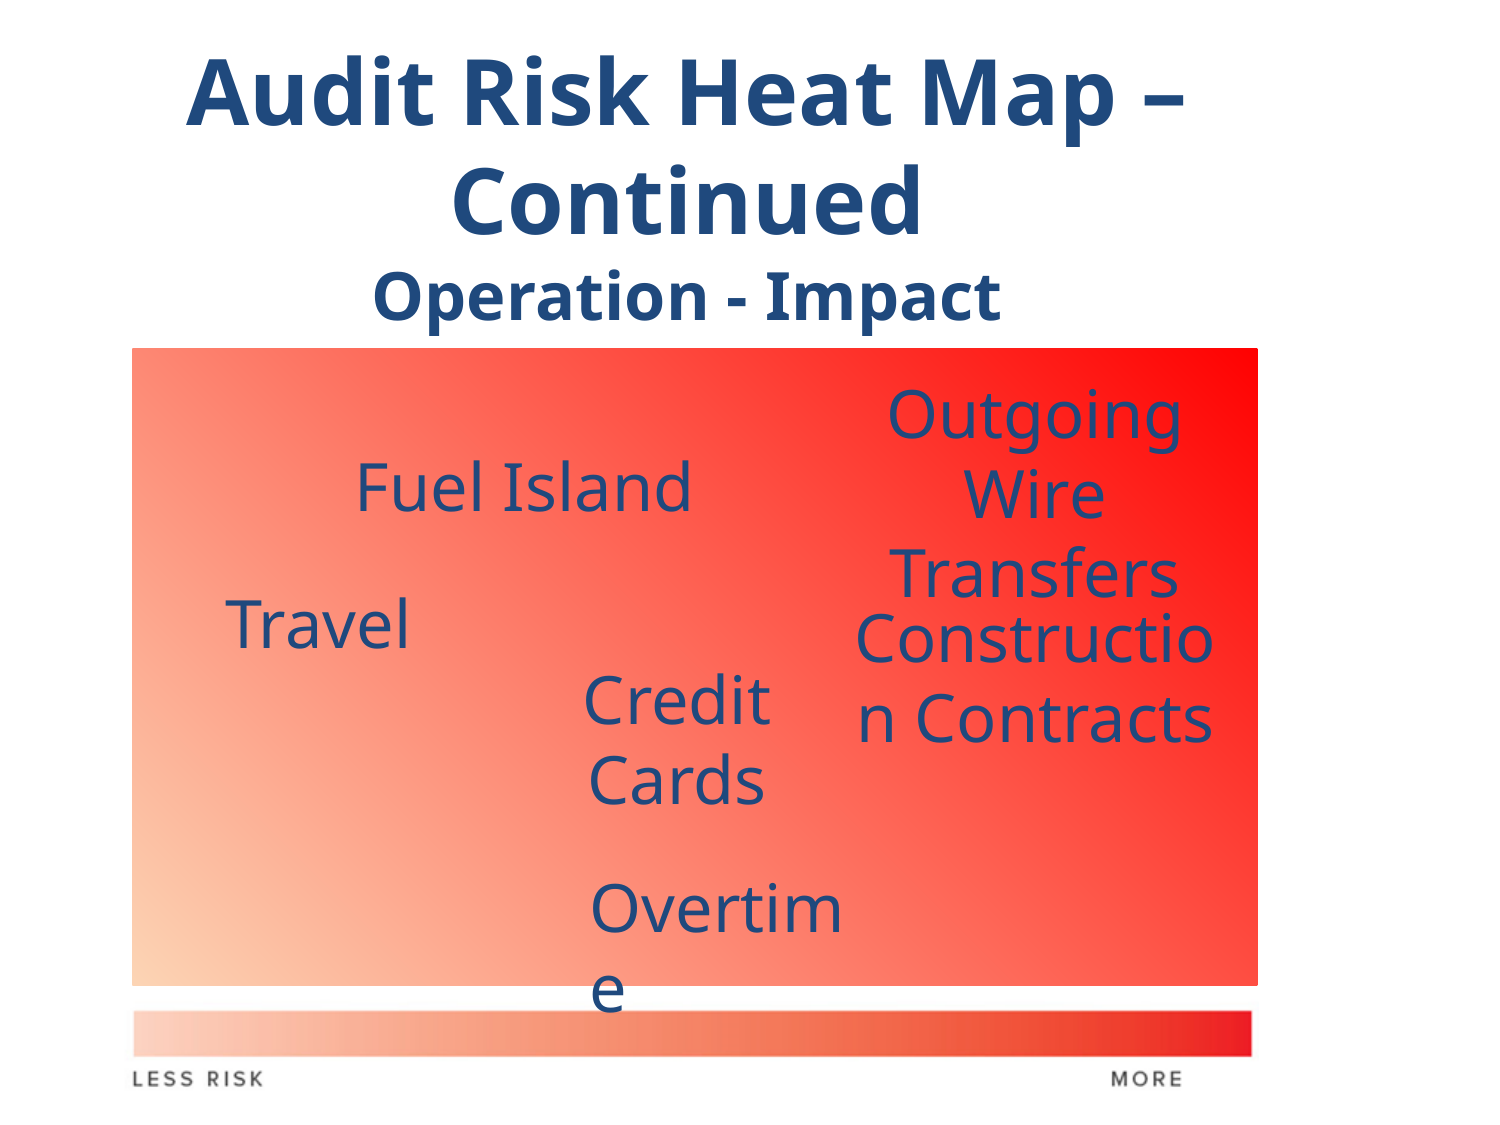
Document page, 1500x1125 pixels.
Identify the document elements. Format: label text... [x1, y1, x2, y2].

text_box [130, 346, 1259, 988]
picture [121, 990, 1260, 1103]
text_box Outgoing Wire Transfers [817, 364, 1253, 619]
text_box Construction Contracts [822, 588, 1248, 764]
text_box Overtime [574, 858, 888, 989]
text_box Fuel Island [318, 437, 732, 532]
text_box Audit Risk Heat Map – Continued Operation - Impact [124, 26, 1250, 341]
text_box Credit Cards [545, 650, 809, 825]
text_box Travel [197, 574, 440, 669]
